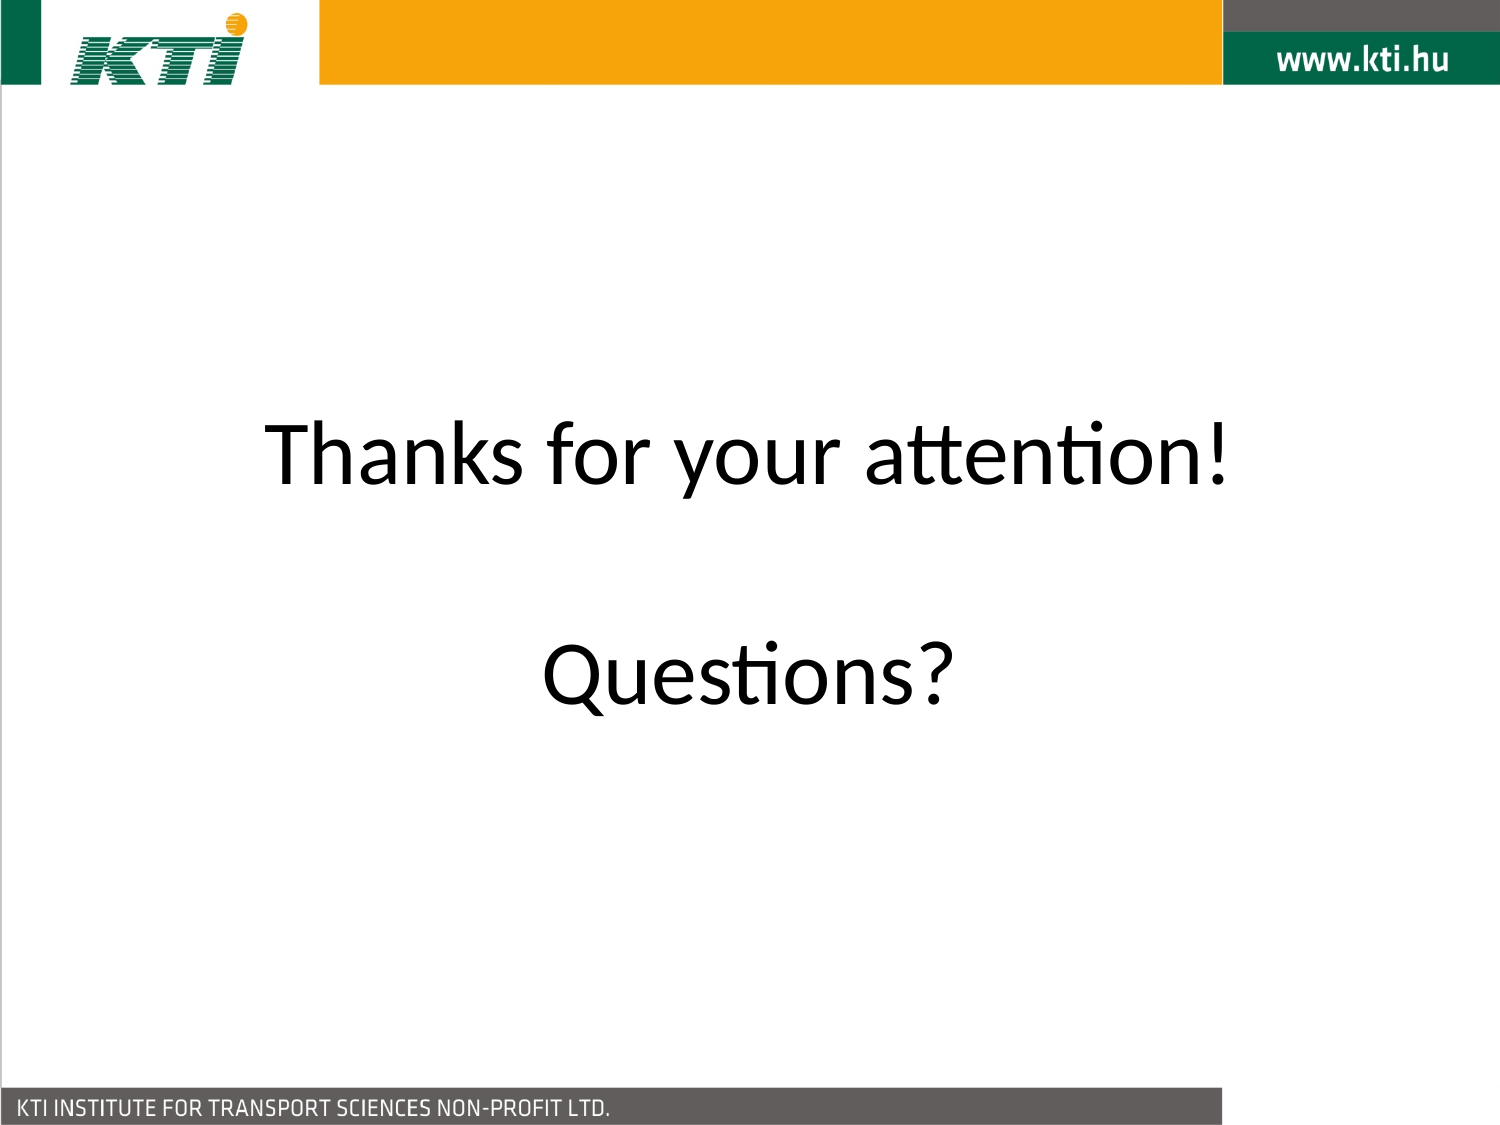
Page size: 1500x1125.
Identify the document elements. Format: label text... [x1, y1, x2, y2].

text_box Thanks for your attention! Questions? [74, 385, 1425, 870]
picture [0, 0, 1500, 1125]
